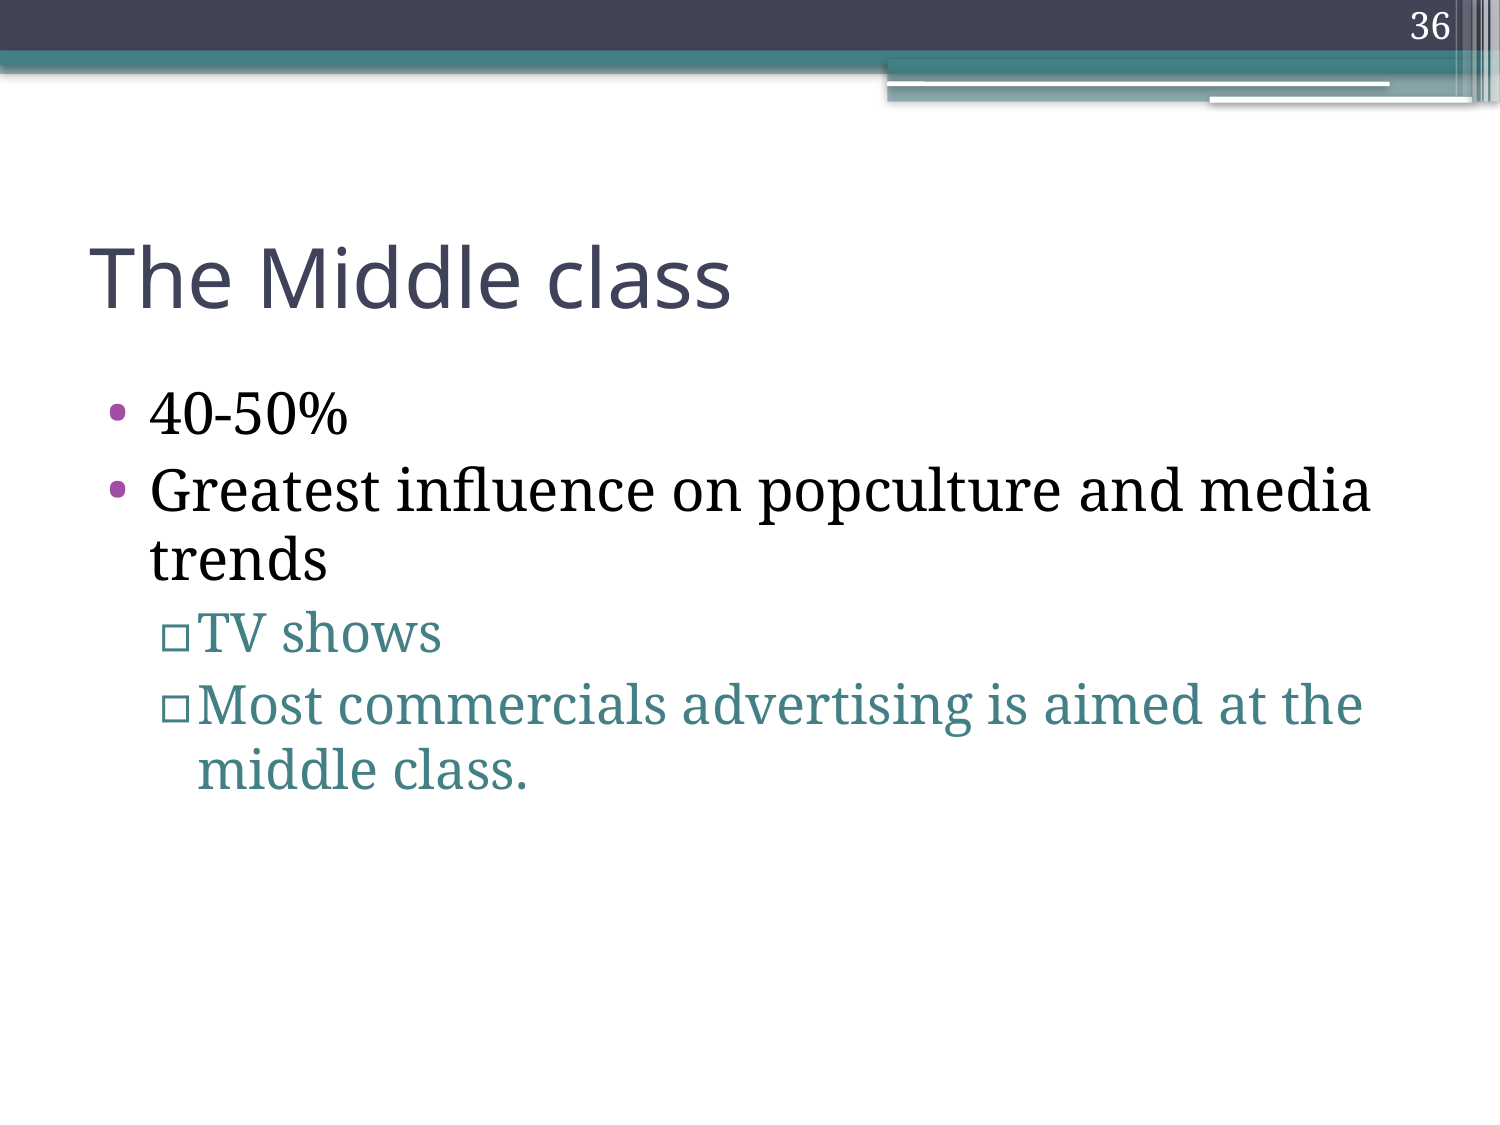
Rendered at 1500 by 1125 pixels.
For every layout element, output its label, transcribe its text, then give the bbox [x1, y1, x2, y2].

list 40-50% Greatest influence on popculture and media trends TV shows Most commercials advertising is aimed at the middle class. [75, 368, 1425, 1079]
title The Middle class [75, 187, 1425, 363]
slide_number 36 [1341, 0, 1466, 61]
